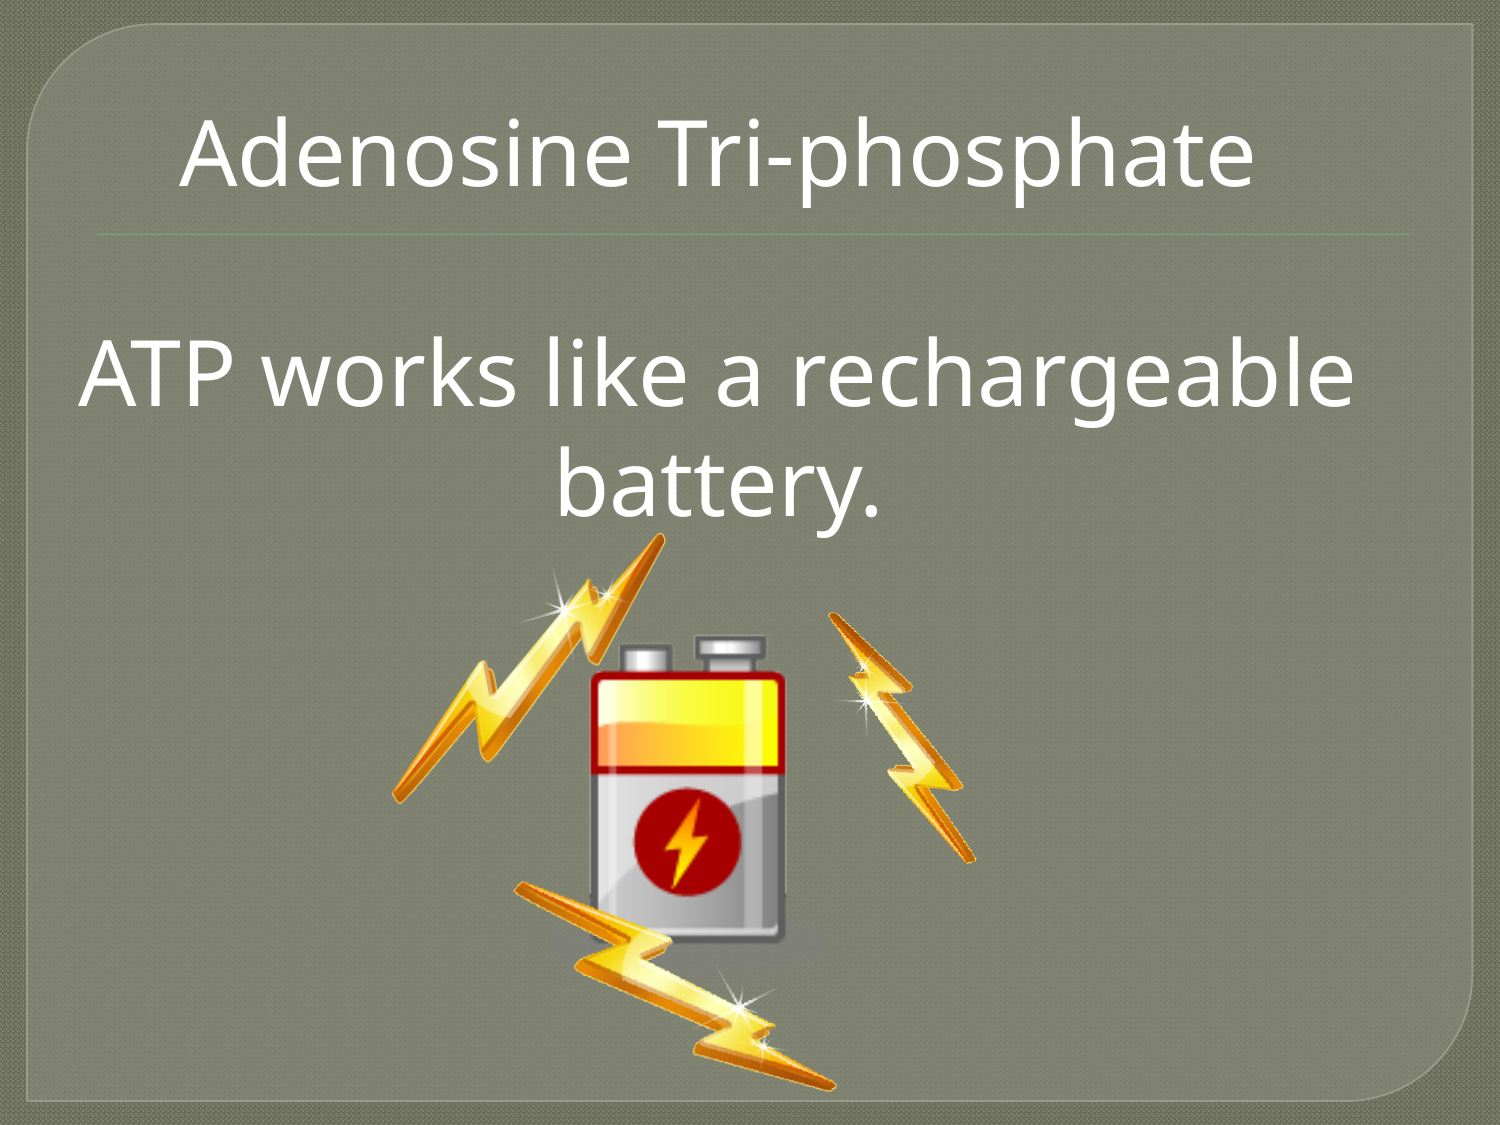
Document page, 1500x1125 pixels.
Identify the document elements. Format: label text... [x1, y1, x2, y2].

list Adenosine Tri-phosphate ATP works like a rechargeable battery. [37, 87, 1400, 350]
picture [0, 0, 1500, 1125]
